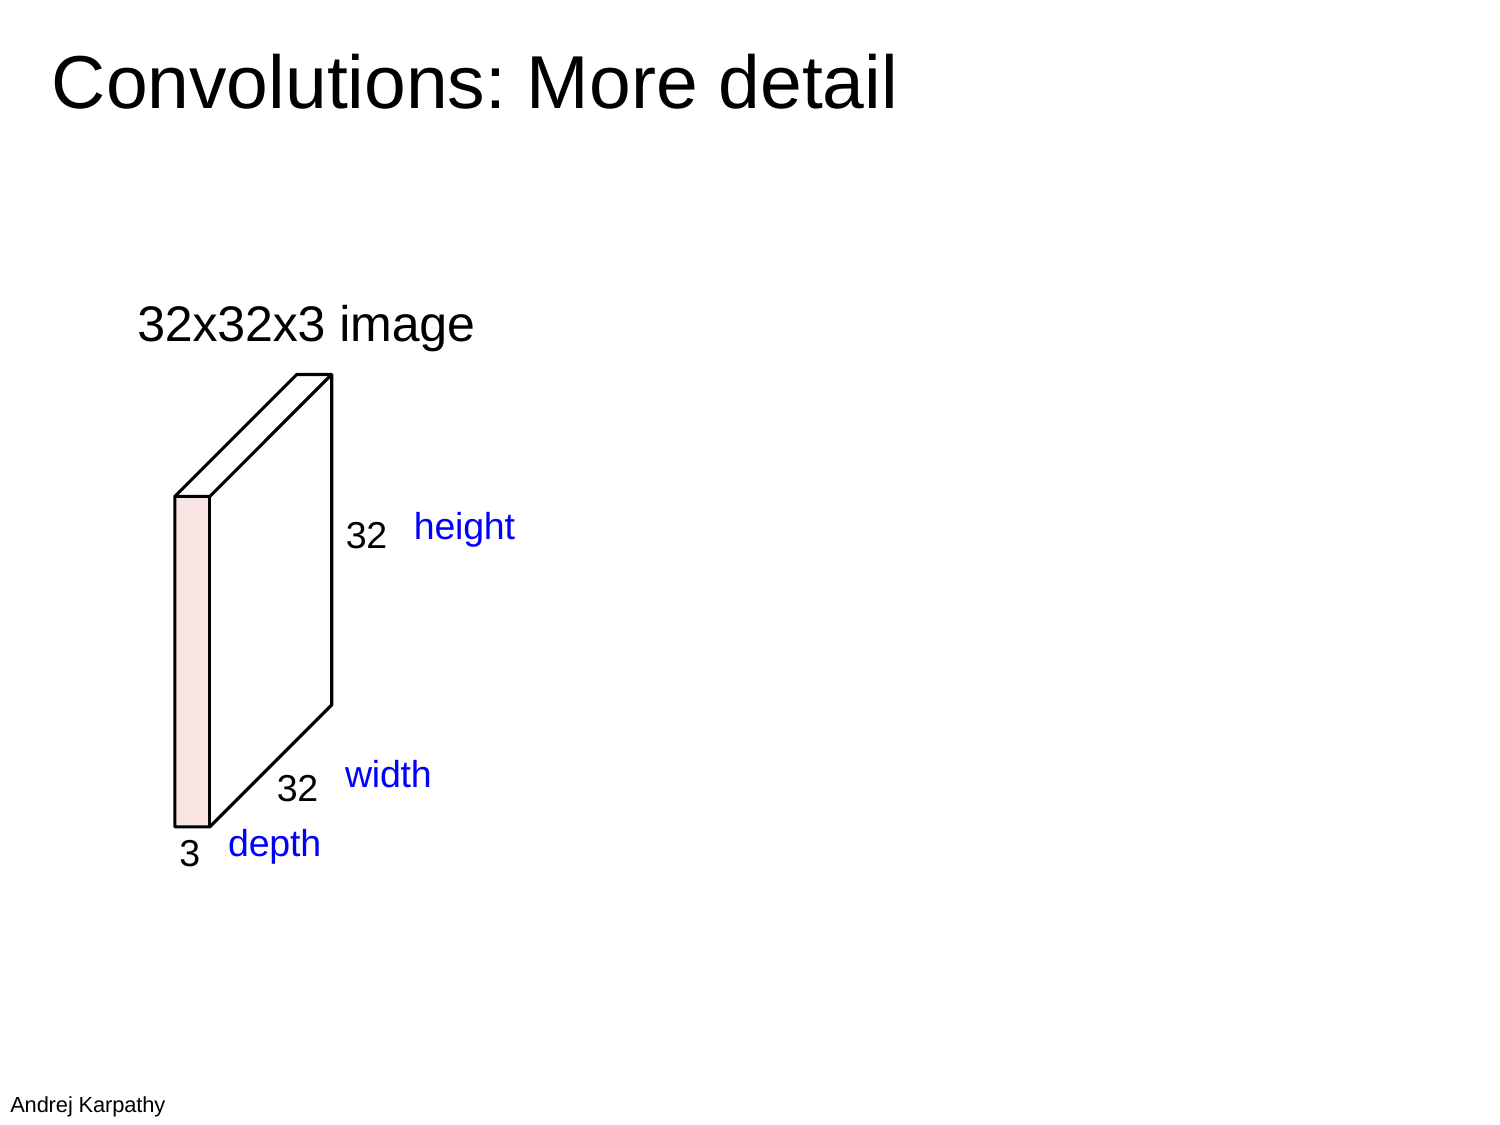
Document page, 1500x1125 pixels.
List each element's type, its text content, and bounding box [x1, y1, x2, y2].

text_box Andrej Karpathy [0, 1083, 181, 1125]
text_box [174, 374, 332, 497]
title Convolutions: More detail [36, 32, 1464, 124]
text_box [210, 376, 332, 827]
text_box width [342, 750, 435, 796]
text_box 32 [343, 511, 390, 557]
text_box height [411, 501, 519, 547]
text_box 3 [177, 828, 203, 874]
text_box [178, 374, 331, 493]
text_box [174, 497, 209, 827]
text_box 32 depth [226, 764, 325, 865]
text_box 32x32x3 image [135, 291, 479, 352]
